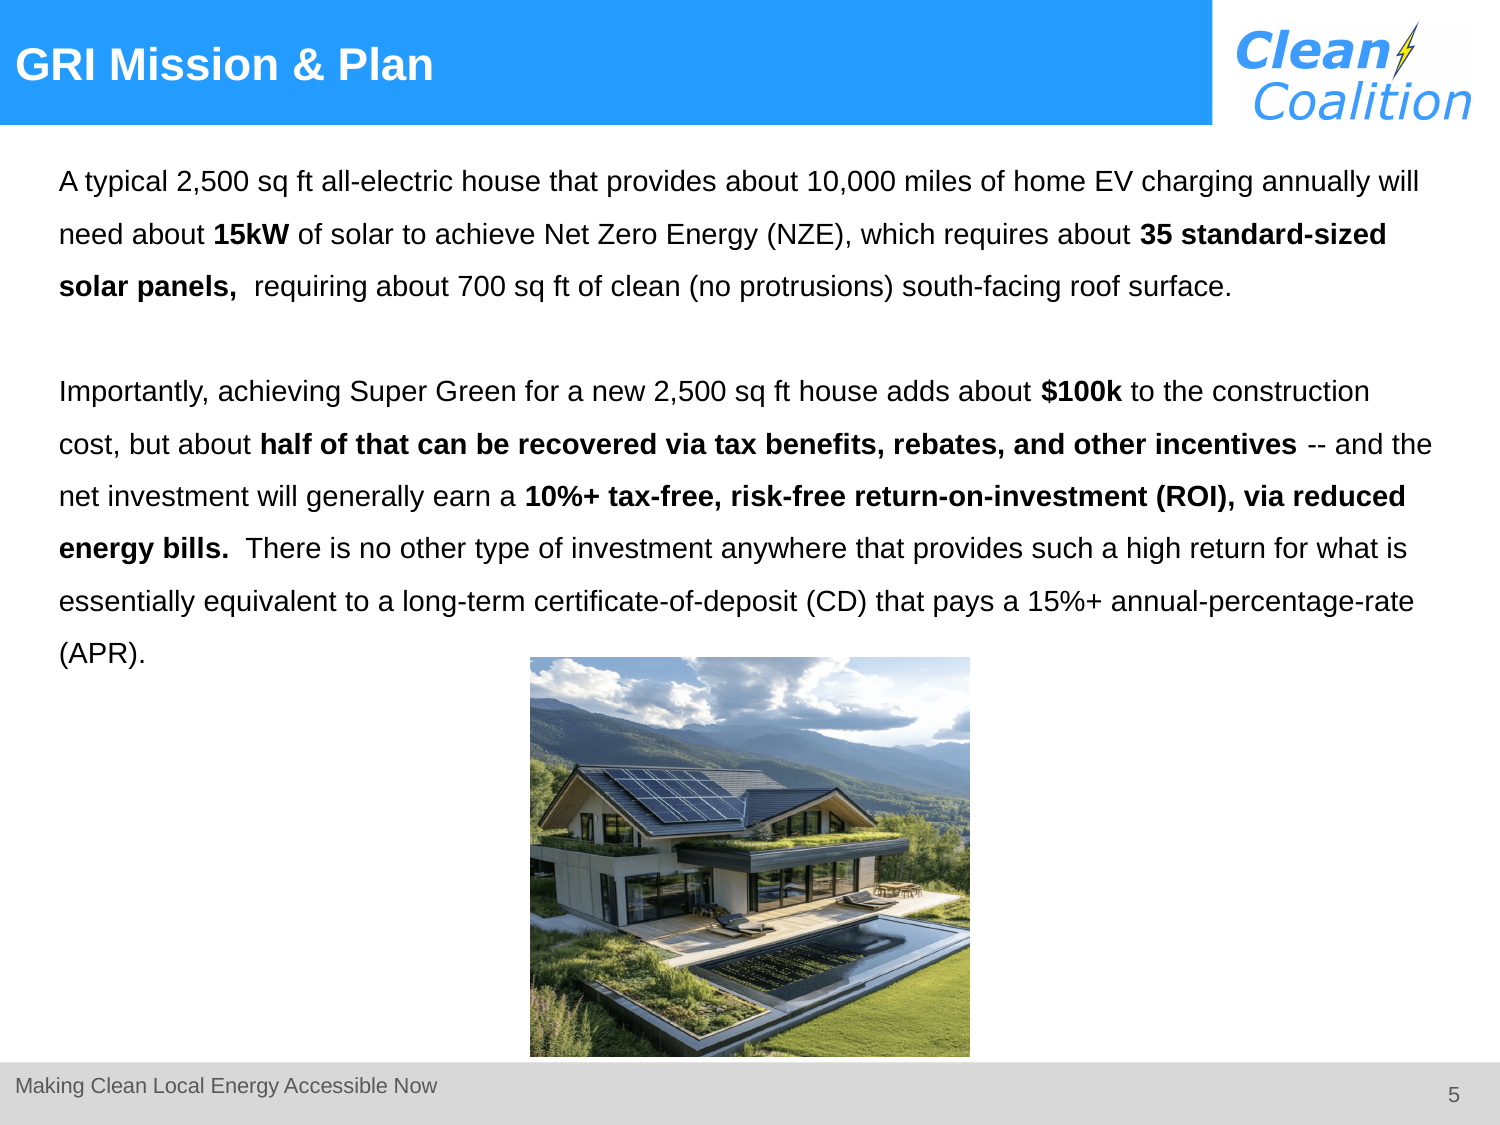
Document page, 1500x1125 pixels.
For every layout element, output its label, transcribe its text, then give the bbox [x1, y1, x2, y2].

text_box A typical 2,500 sq ft all-electric house that provides about 10,000 miles of home EV charging annually will need about 15kW of solar to achieve Net Zero Energy (NZE), which requires about 35 standard-sized solar panels, requiring about 700 sq ft of clean (no protrusions) south-facing roof surface. Importantly, achieving Super Green for a new 2,500 sq ft house adds about $100k to the construction cost, but about half of that can be recovered via tax benefits, rebates, and other incentives -- and the net investment will generally earn a 10%+ tax-free, risk-free return-on-investment (ROI), via reduced energy bills. There is no other type of investment anywhere that provides such a high return for what is essentially equivalent to a long-term certificate-of-deposit (CD) that pays a 15%+ annual-percentage-rate (APR). [43, 137, 1457, 678]
picture [1237, 21, 1471, 120]
picture [529, 657, 971, 1057]
text_box GRI Mission & Plan [0, 0, 1200, 125]
